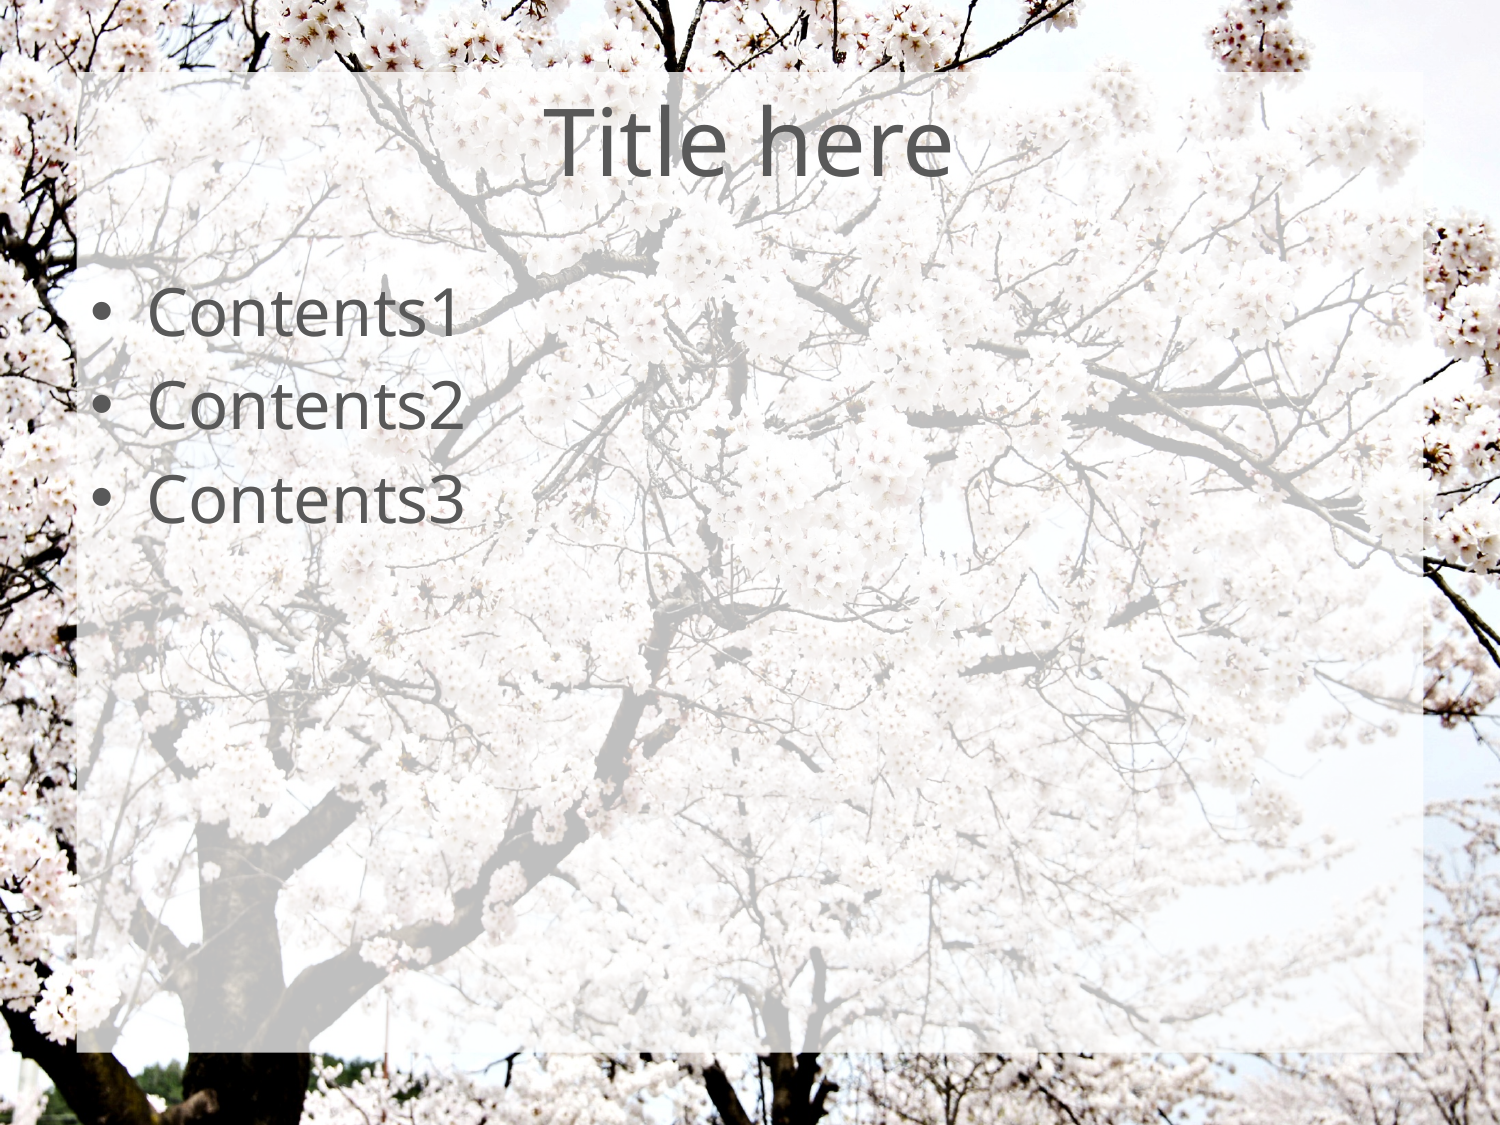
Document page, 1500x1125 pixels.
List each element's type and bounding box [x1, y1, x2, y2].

text_box [0, 0, 1500, 1125]
